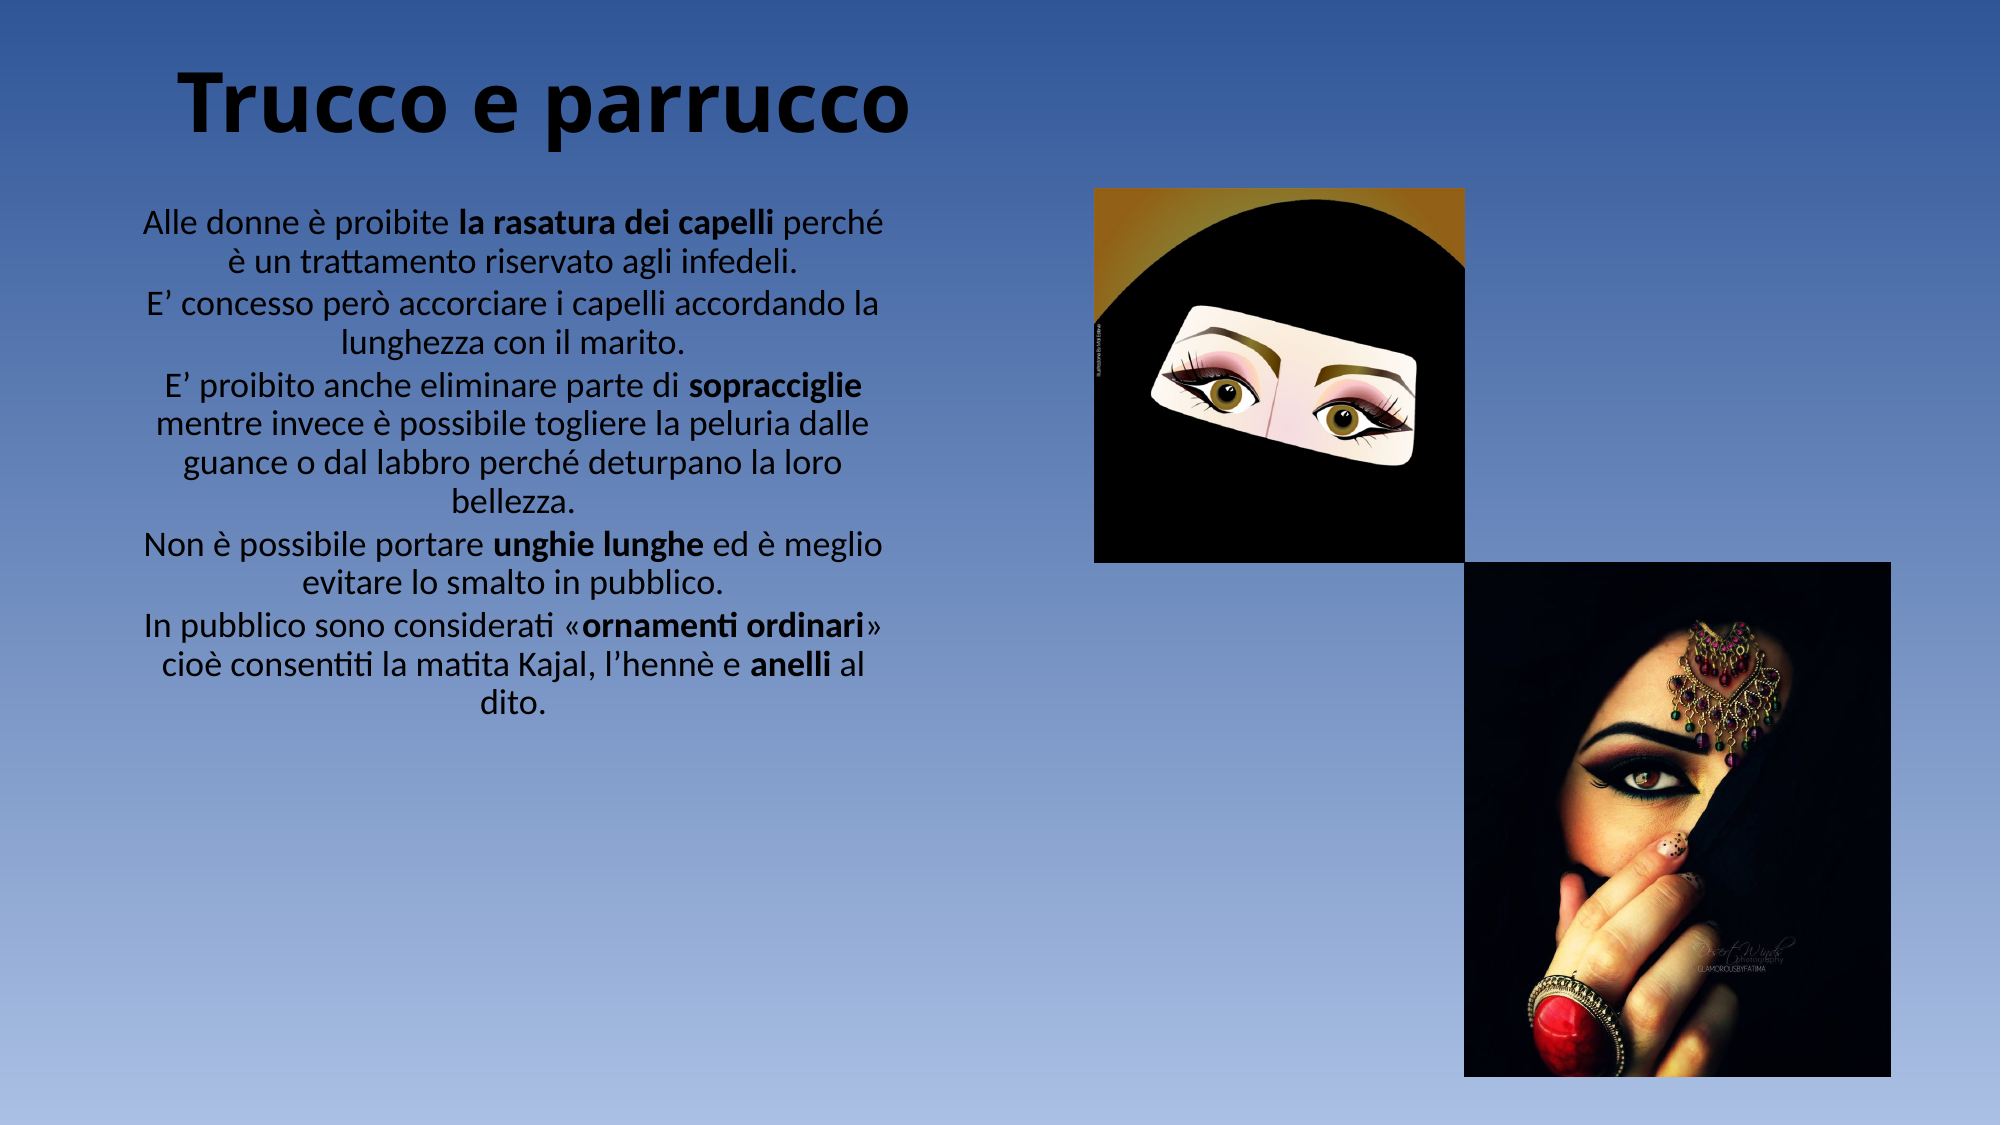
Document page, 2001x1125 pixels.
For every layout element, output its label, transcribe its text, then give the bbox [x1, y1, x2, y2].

title Trucco e parrucco [161, 59, 998, 159]
picture [1094, 187, 1891, 1077]
list Alle donne è proibite la rasatura dei capelli perché è un trattamento riservato agli infedeli. E’ concesso però accorciare i capelli accordando la lunghezza con il marito. E’ proibito anche eliminare parte di sopracciglie mentre invece è possibile togliere la peluria dalle guance o dal labbro perché deturpano la loro bellezza. Non è possibile portare unghie lunghe ed è meglio evitare lo smalto in pubblico. In pubblico sono considerati «ornamenti ordinari» cioè consentiti la matita Kajal, l’hennè e anelli al dito. [123, 195, 904, 755]
